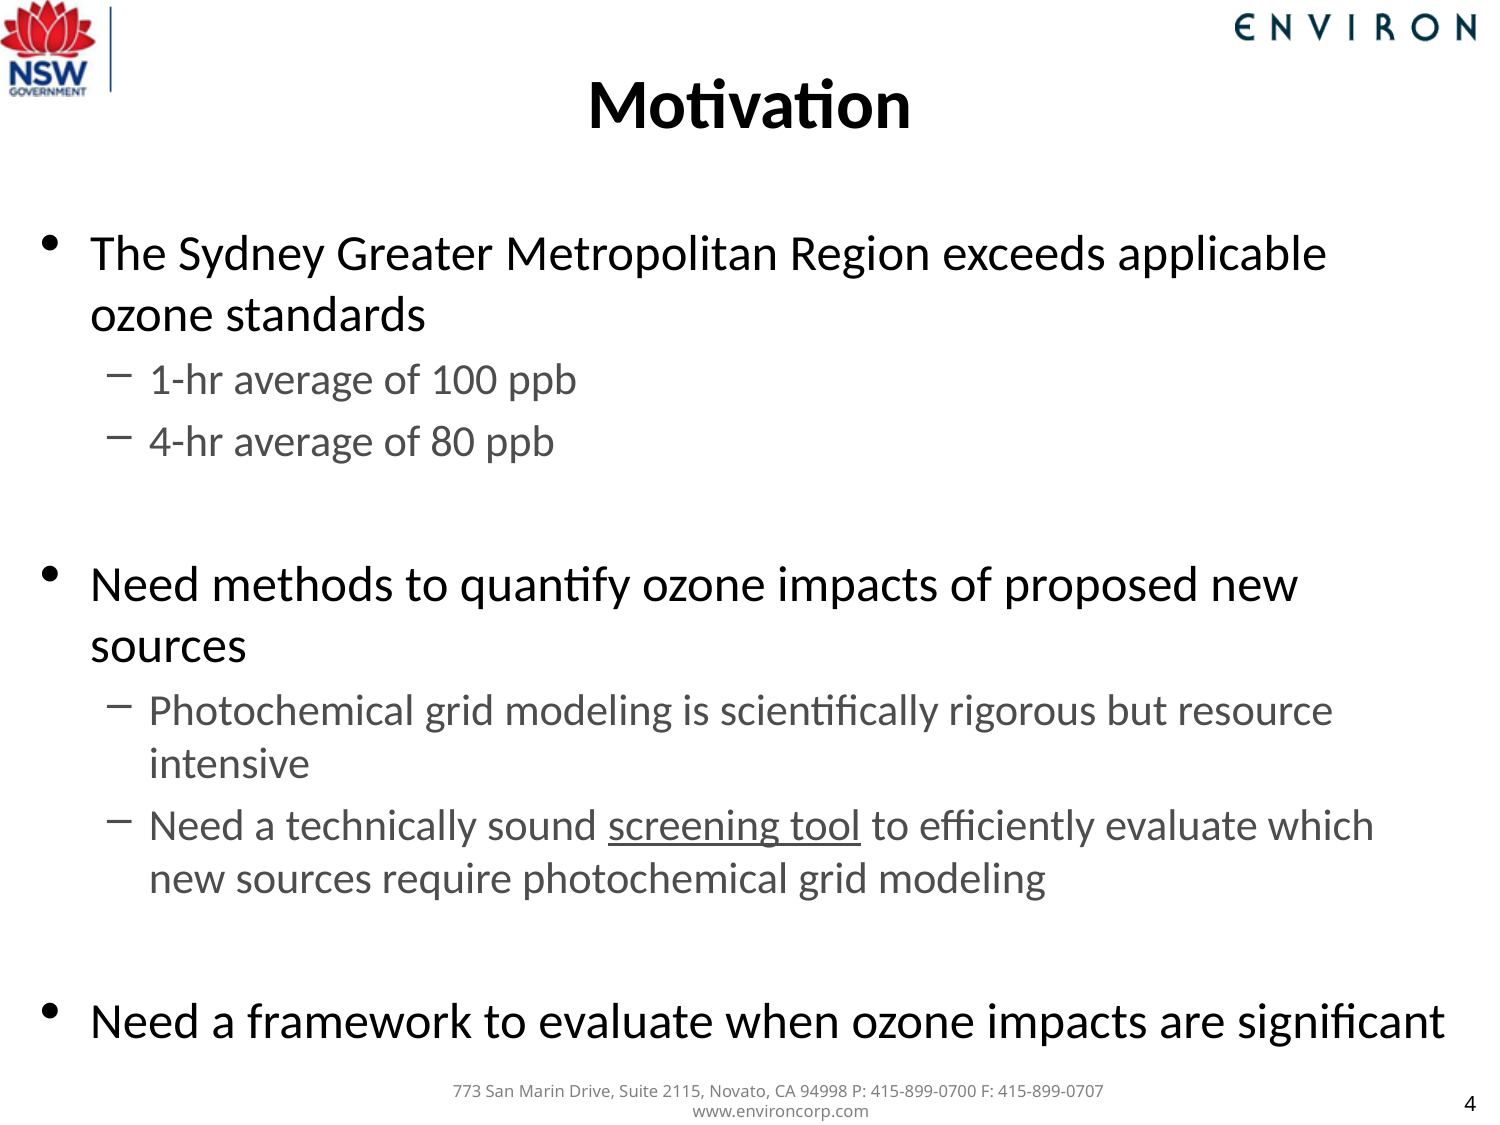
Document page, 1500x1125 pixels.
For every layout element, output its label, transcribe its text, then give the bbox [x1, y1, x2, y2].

slide_number 4 [1324, 1083, 1492, 1125]
picture [1235, 13, 1477, 42]
list The Sydney Greater Metropolitan Region exceeds applicable ozone standards 1-hr average of 100 ppb 4-hr average of 80 ppb Need methods to quantify ozone impacts of proposed new sources Photochemical grid modeling is scientifically rigorous but resource intensive Need a technically sound screening tool to efficiently evaluate which new sources require photochemical grid modeling Need a framework to evaluate when ozone impacts are significant [24, 212, 1476, 1063]
title Motivation [24, 57, 1476, 209]
picture [0, 0, 129, 97]
